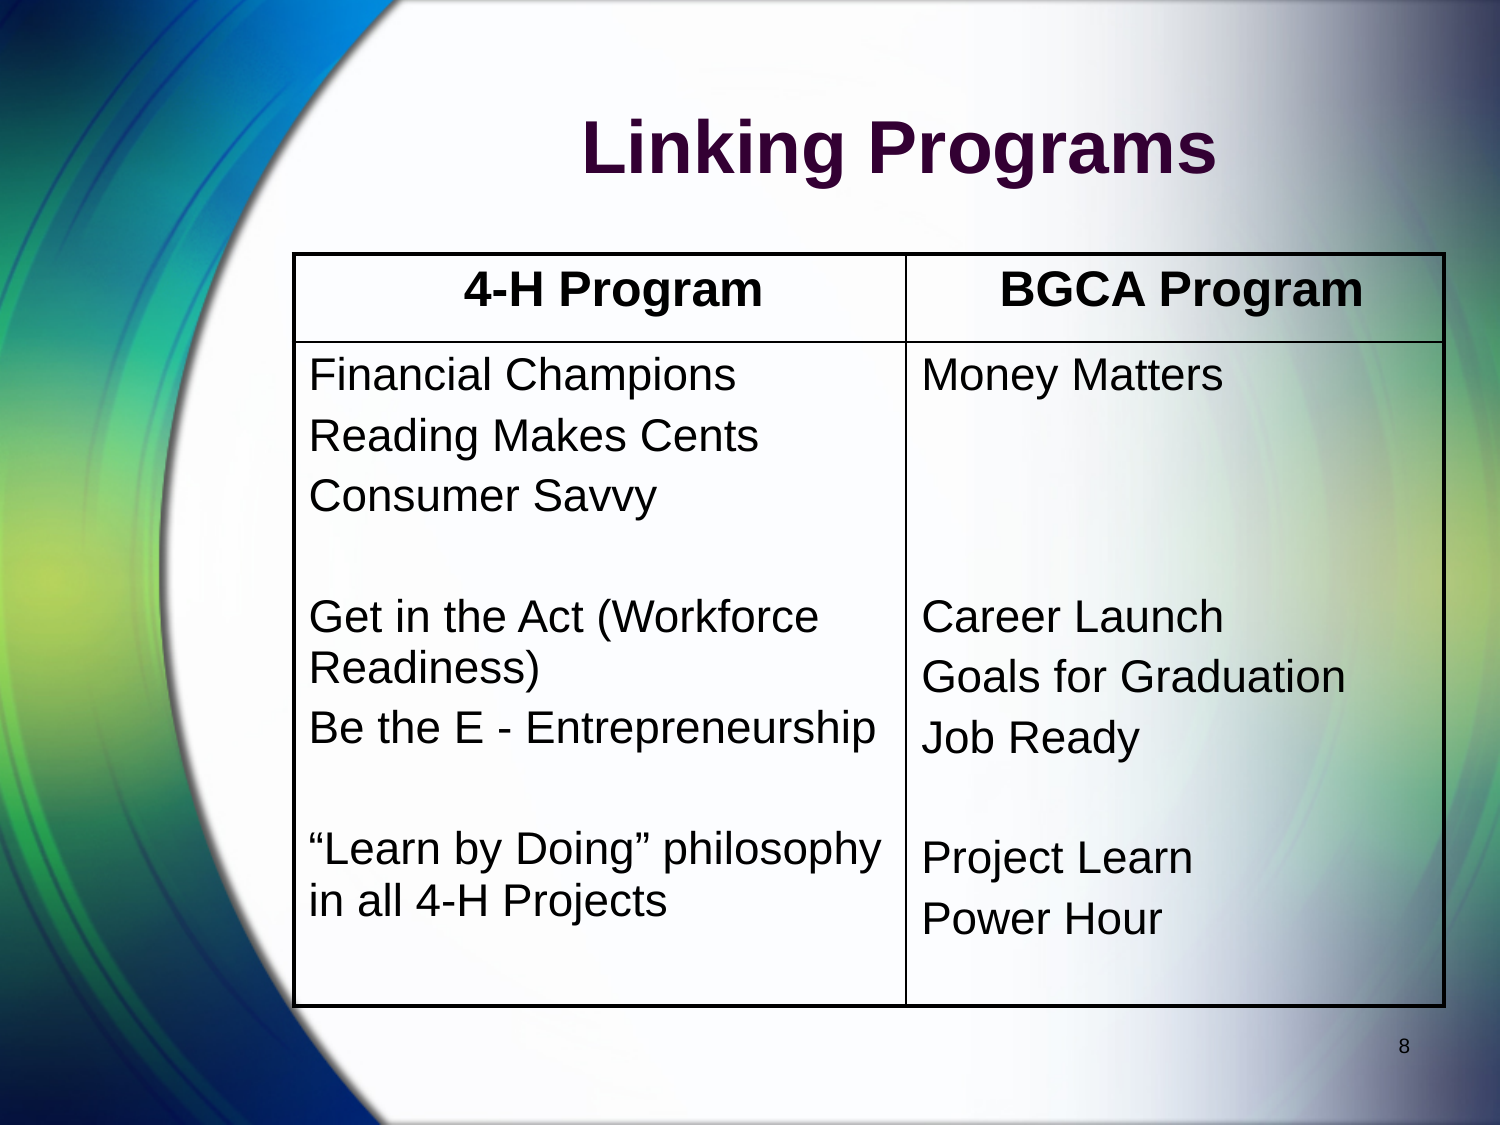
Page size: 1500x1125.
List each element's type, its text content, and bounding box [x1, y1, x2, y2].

slide_number 8 [1112, 1024, 1426, 1101]
table_header 4-H Program [296, 256, 905, 341]
table_cell Financial Champions Reading Makes Cents Consumer Savvy Get in the Act (Workforce Readiness) Be the E - Entrepreneurship “Learn by Doing” philosophy in all 4-H Projects [296, 343, 905, 1004]
title Linking Programs [375, 50, 1425, 238]
picture [0, 0, 1500, 1125]
table_header BGCA Program [907, 256, 1442, 341]
table_cell Money Matters Career Launch Goals for Graduation Job Ready Project Learn Power Hour [907, 343, 1442, 1004]
